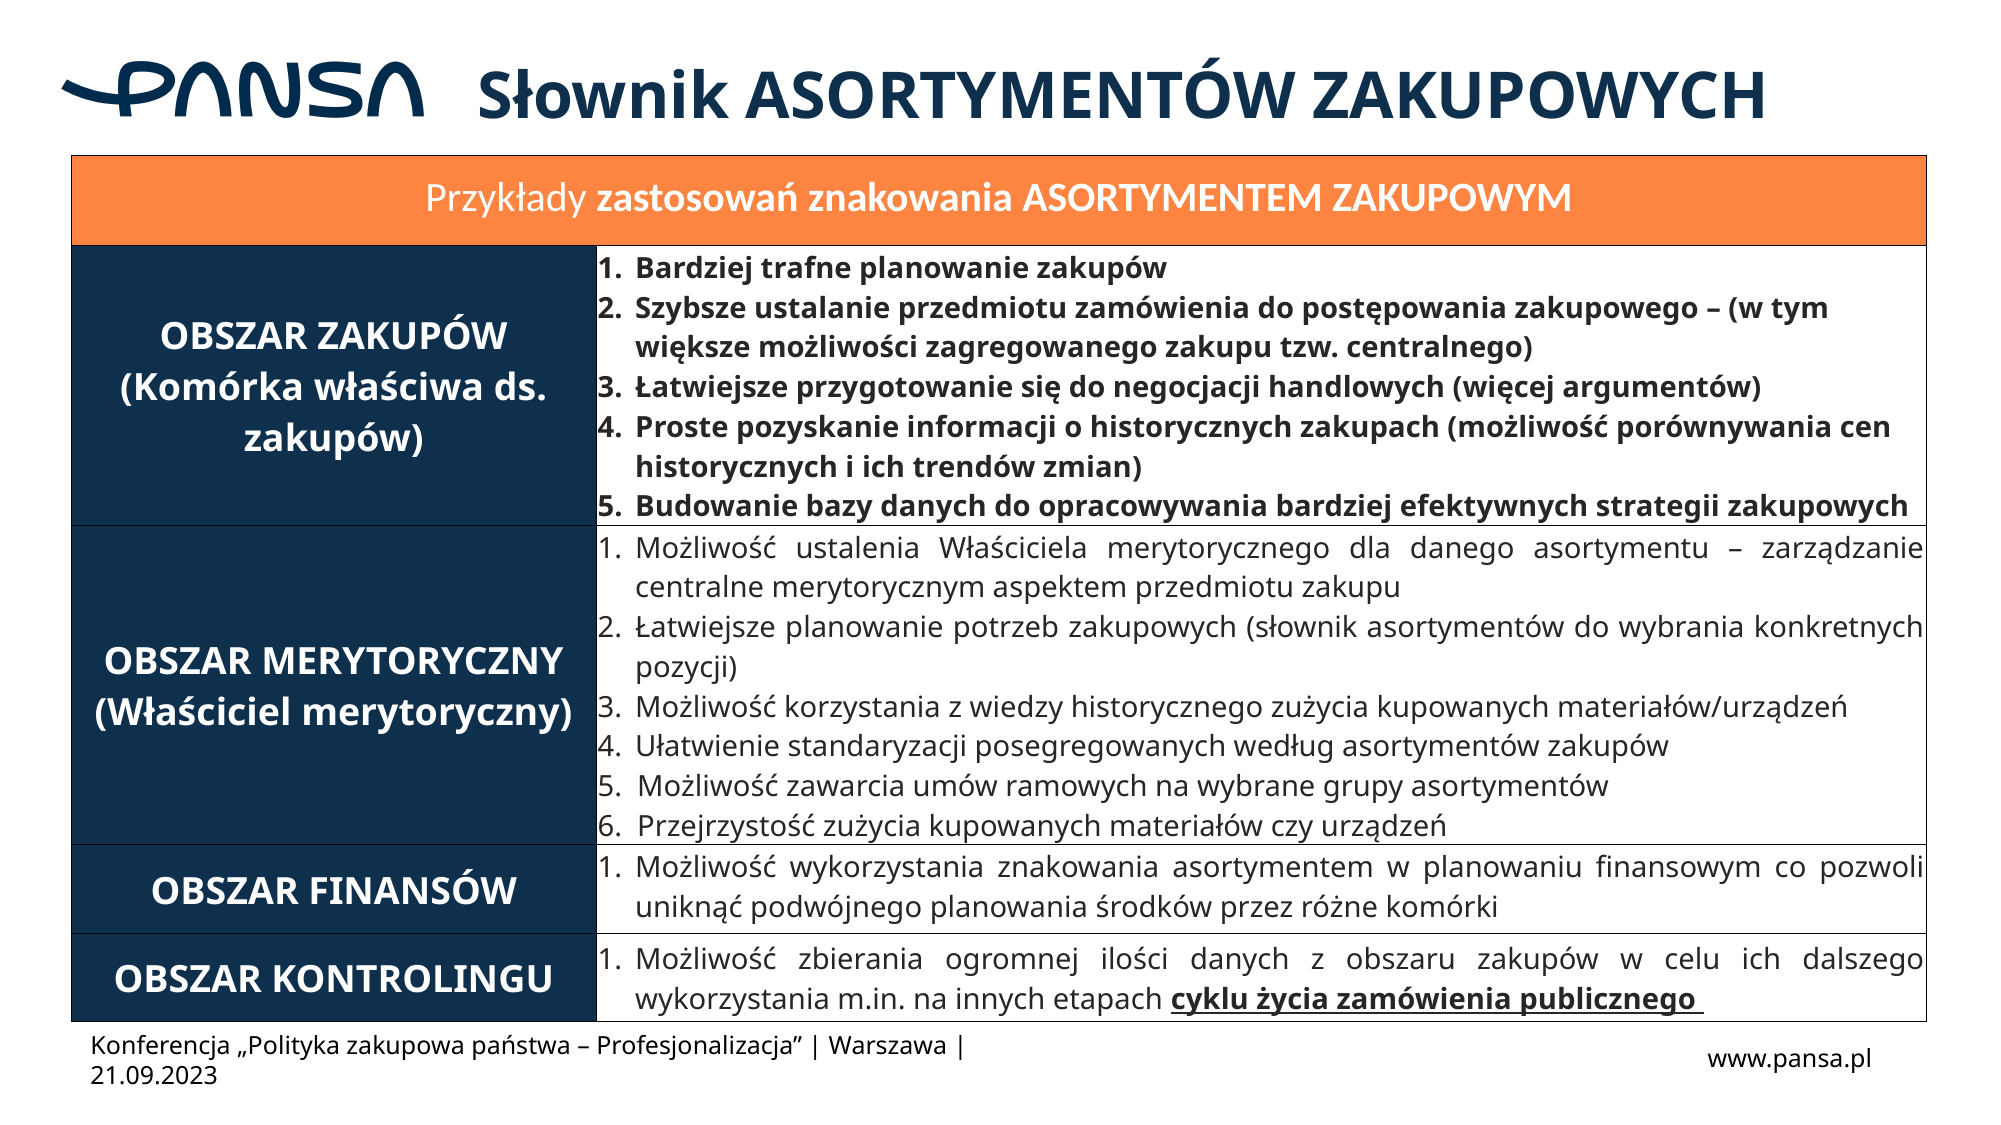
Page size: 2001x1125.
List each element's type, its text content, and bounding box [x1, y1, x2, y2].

table_header Przykłady zastosowań znakowania ASORTYMENTEM ZAKUPOWYM [72, 156, 1926, 245]
table_cell Możliwość wykorzystania znakowania asortymentem w planowaniu finansowym co pozwoli uniknąć podwójnego planowania środków przez różne komórki [597, 845, 1926, 933]
text_box Konferencja „Polityka zakupowa państwa – Profesjonalizacja” | Warszawa | 21.09.2023 [75, 1022, 1121, 1074]
table_cell OBSZAR FINANSÓW [72, 845, 596, 933]
title Słownik ASORTYMENTÓW ZAKUPOWYCH [477, 10, 1949, 133]
table_cell Możliwość ustalenia Właściciela merytorycznego dla danego asortymentu – zarządzanie centralne merytorycznym aspektem przedmiotu zakupu Łatwiejsze planowanie potrzeb zakupowych (słownik asortymentów do wybrania konkretnych pozycji) Możliwość korzystania z wiedzy historycznego zużycia kupowanych materiałów/urządzeń Ułatwienie standaryzacji posegregowanych według asortymentów zakupów 5. Możliwość zawarcia umów ramowych na wybrane grupy asortymentów 6. Przejrzystość zużycia kupowanych materiałów czy urządzeń [597, 526, 1926, 844]
table_cell OBSZAR ZAKUPÓW (Komórka właściwa ds. zakupów) [72, 246, 596, 525]
table_cell OBSZAR MERYTORYCZNY (Właściciel merytoryczny) [72, 526, 596, 844]
table_cell Bardziej trafne planowanie zakupów Szybsze ustalanie przedmiotu zamówienia do postępowania zakupowego – (w tym większe możliwości zagregowanego zakupu tzw. centralnego) Łatwiejsze przygotowanie się do negocjacji handlowych (więcej argumentów) Proste pozyskanie informacji o historycznych zakupach (możliwość porównywania cen historycznych i ich trendów zmian) Budowanie bazy danych do opracowywania bardziej efektywnych strategii zakupowych [597, 246, 1926, 525]
table_cell OBSZAR KONTROLINGU [72, 934, 596, 1021]
table_cell Możliwość zbierania ogromnej ilości danych z obszaru zakupów w celu ich dalszego wykorzystania m.in. na innych etapach cyklu życia zamówienia publicznego [597, 934, 1926, 1021]
picture [61, 61, 424, 118]
